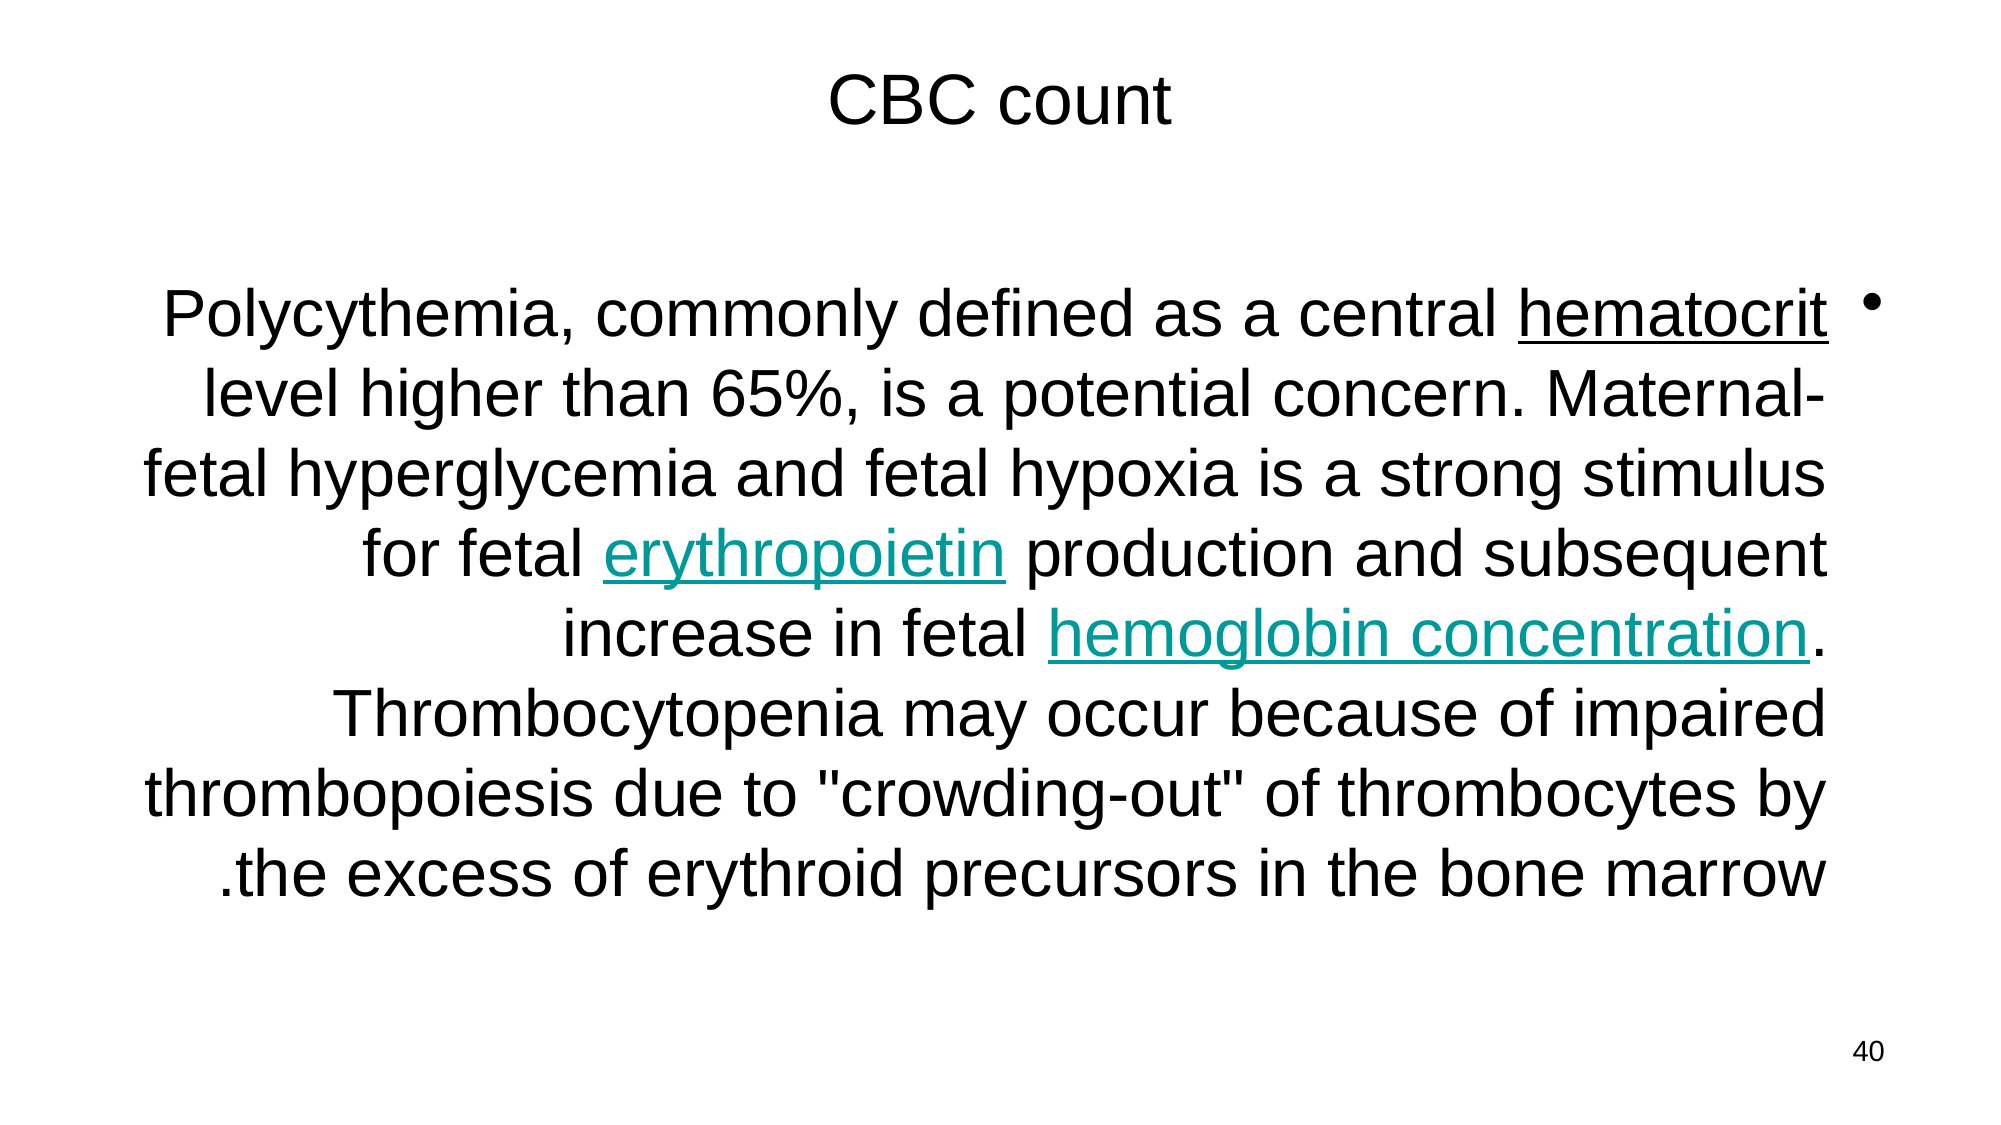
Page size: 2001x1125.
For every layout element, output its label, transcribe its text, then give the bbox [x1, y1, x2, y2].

slide_number 40 [1433, 1024, 1900, 1103]
title CBC count [99, 45, 1900, 233]
list Polycythemia, commonly defined as a central hematocrit level higher than 65%, is a potential concern. Maternal-fetal hyperglycemia and fetal hypoxia is a strong stimulus for fetal erythropoietin production and subsequent increase in fetal hemoglobin concentration. Thrombocytopenia may occur because of impaired thrombopoiesis due to "crowding-out" of thrombocytes by the excess of erythroid precursors in the bone marrow. [99, 262, 1900, 1005]
